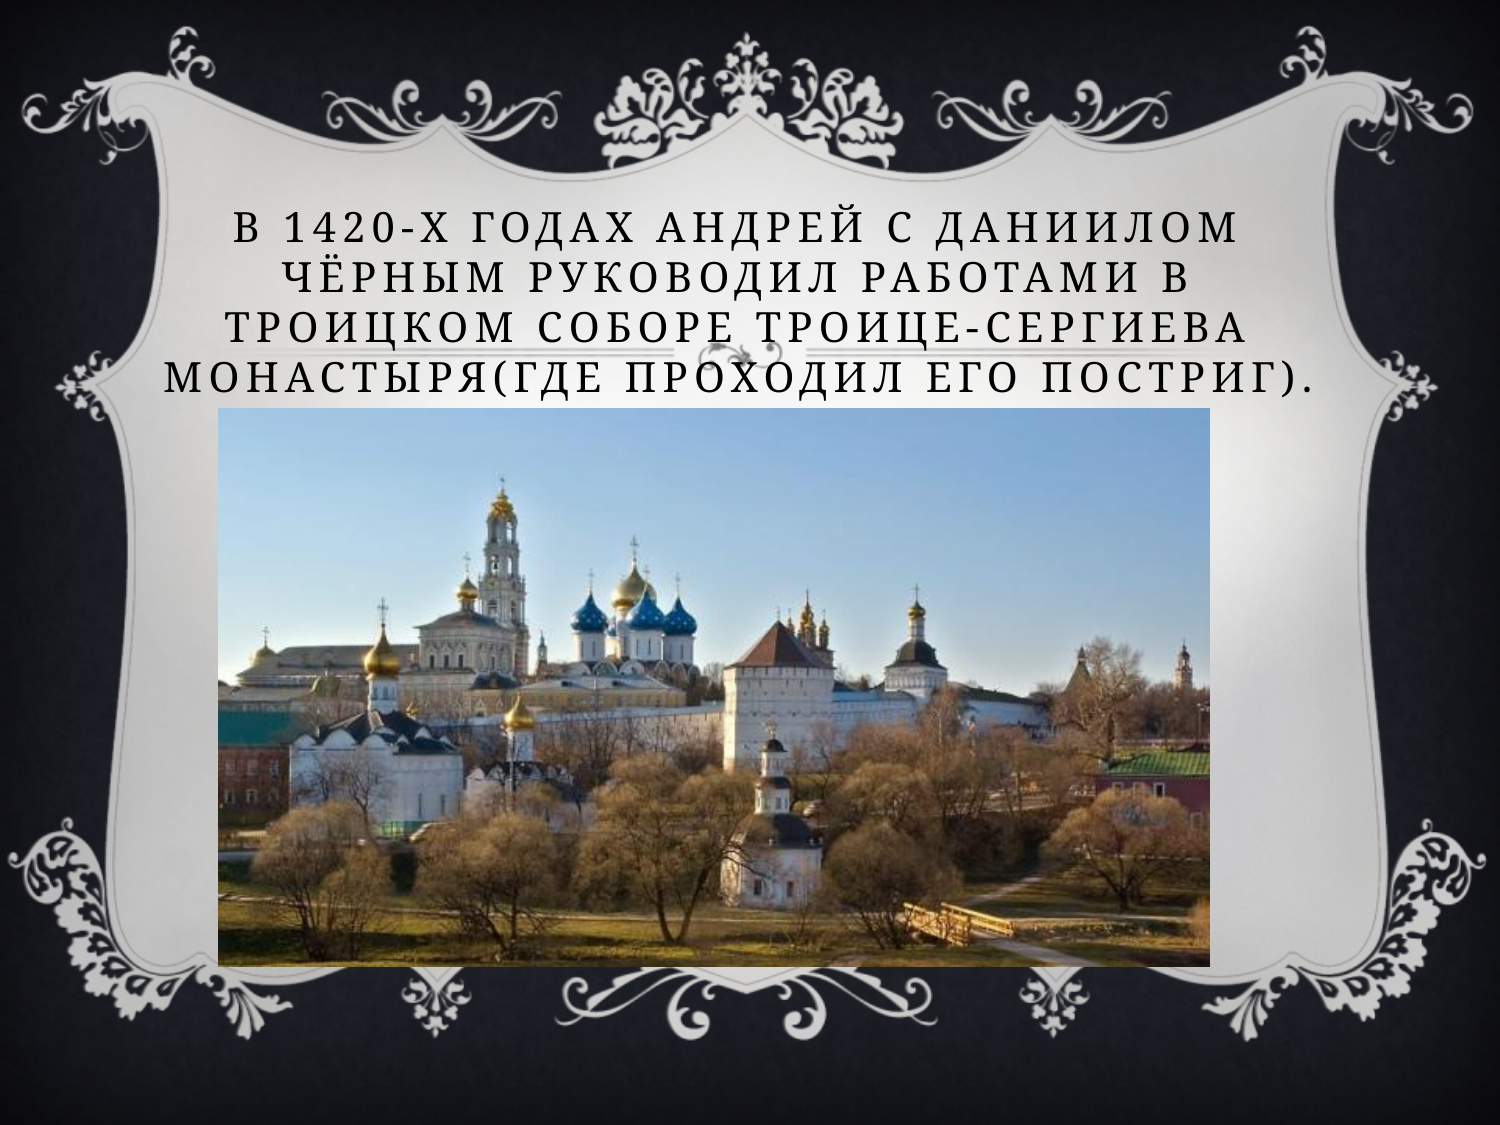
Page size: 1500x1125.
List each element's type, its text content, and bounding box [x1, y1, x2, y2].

picture [0, 0, 1500, 265]
picture [0, 408, 1500, 1125]
title В 1420-х годах Андрей с Даниилом Чёрным руководил работами в Троицком соборе Троице-Сергиева монастыря(где проходил его постриг). [123, 212, 1353, 409]
